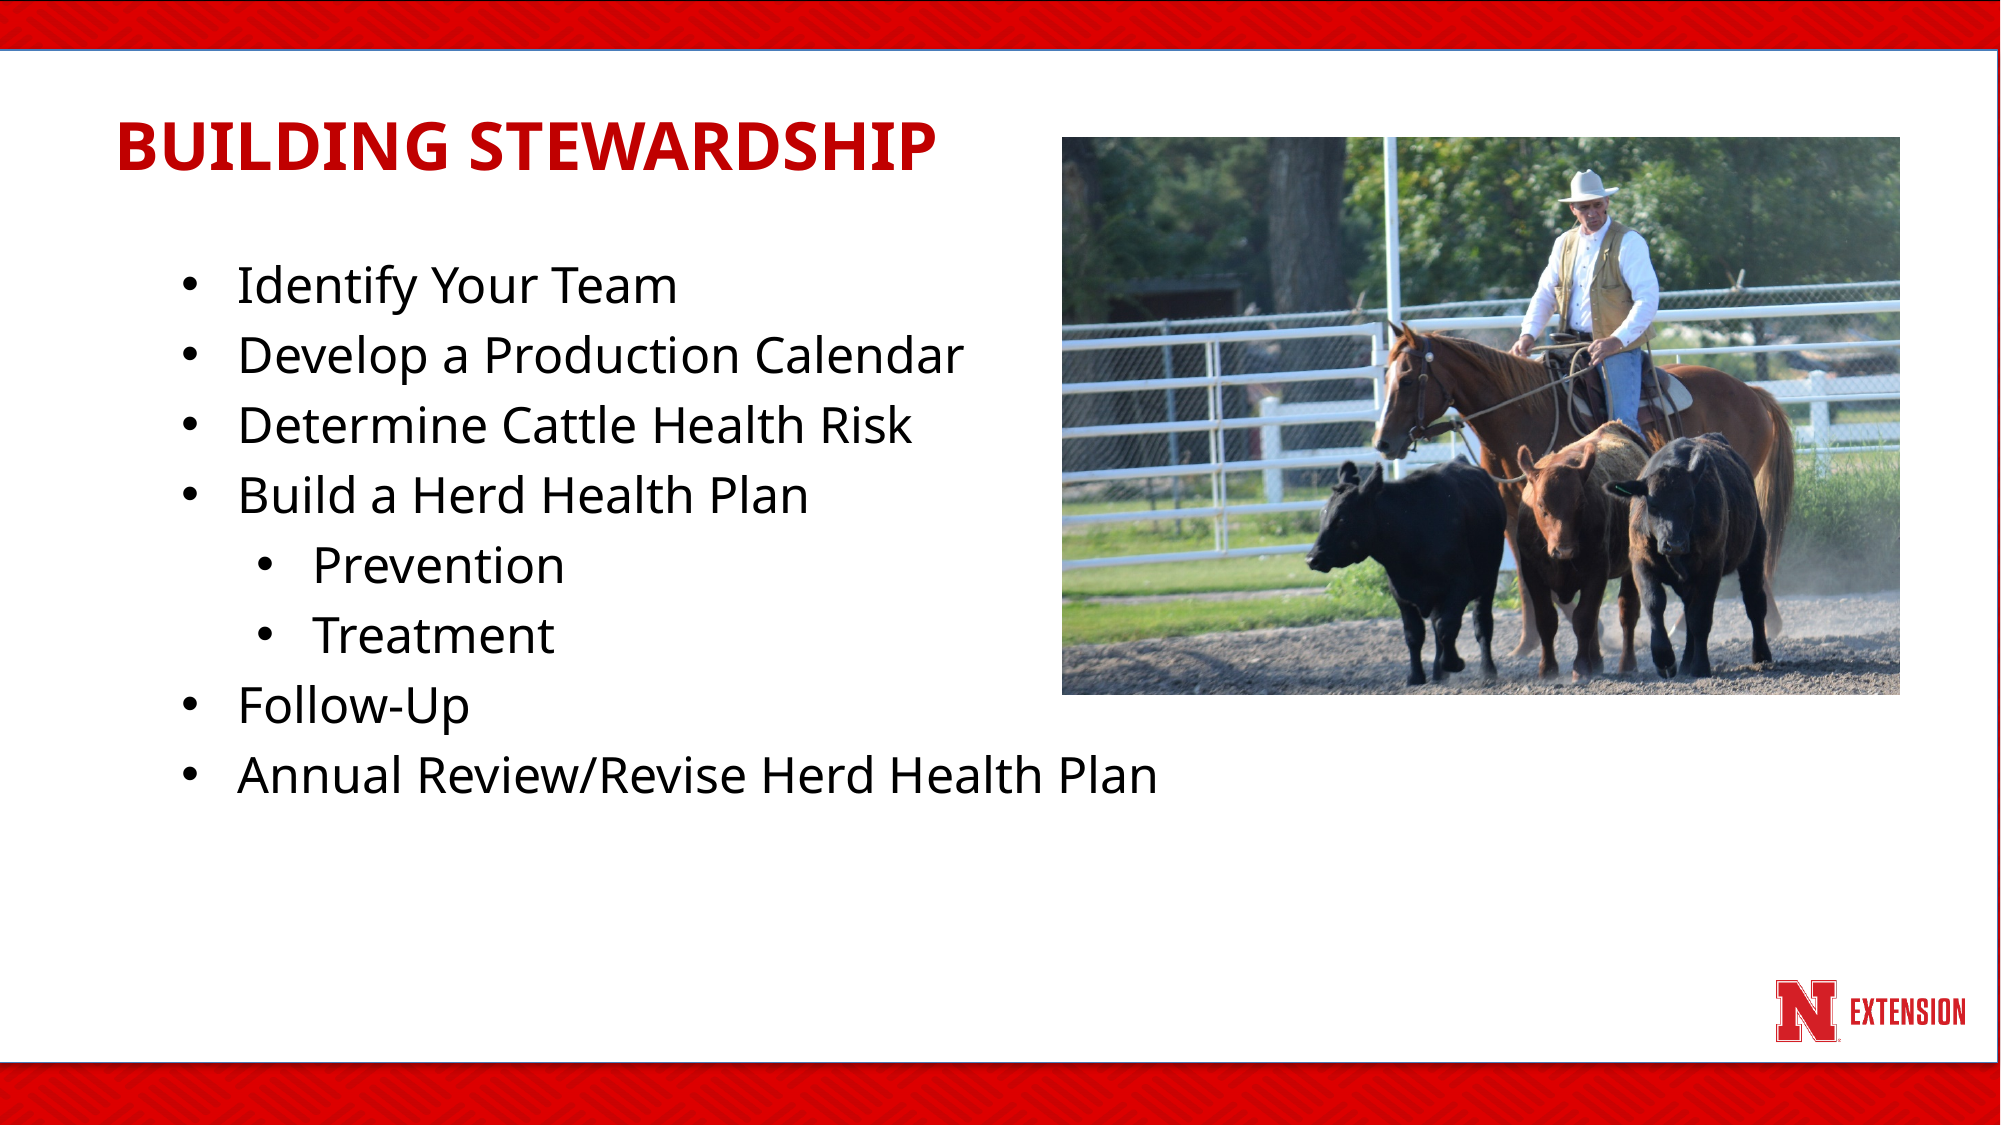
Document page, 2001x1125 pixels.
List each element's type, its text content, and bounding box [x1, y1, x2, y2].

picture [1062, 137, 1901, 695]
list Identify Your Team Develop a Production Calendar Determine Cattle Health Risk Build a Herd Health Plan Prevention Treatment Follow-Up Annual Review/Revise Herd Health Plan [166, 245, 1817, 1013]
picture [1776, 980, 1967, 1045]
picture [0, 0, 2001, 1125]
title Building Stewardship [99, 95, 1900, 284]
